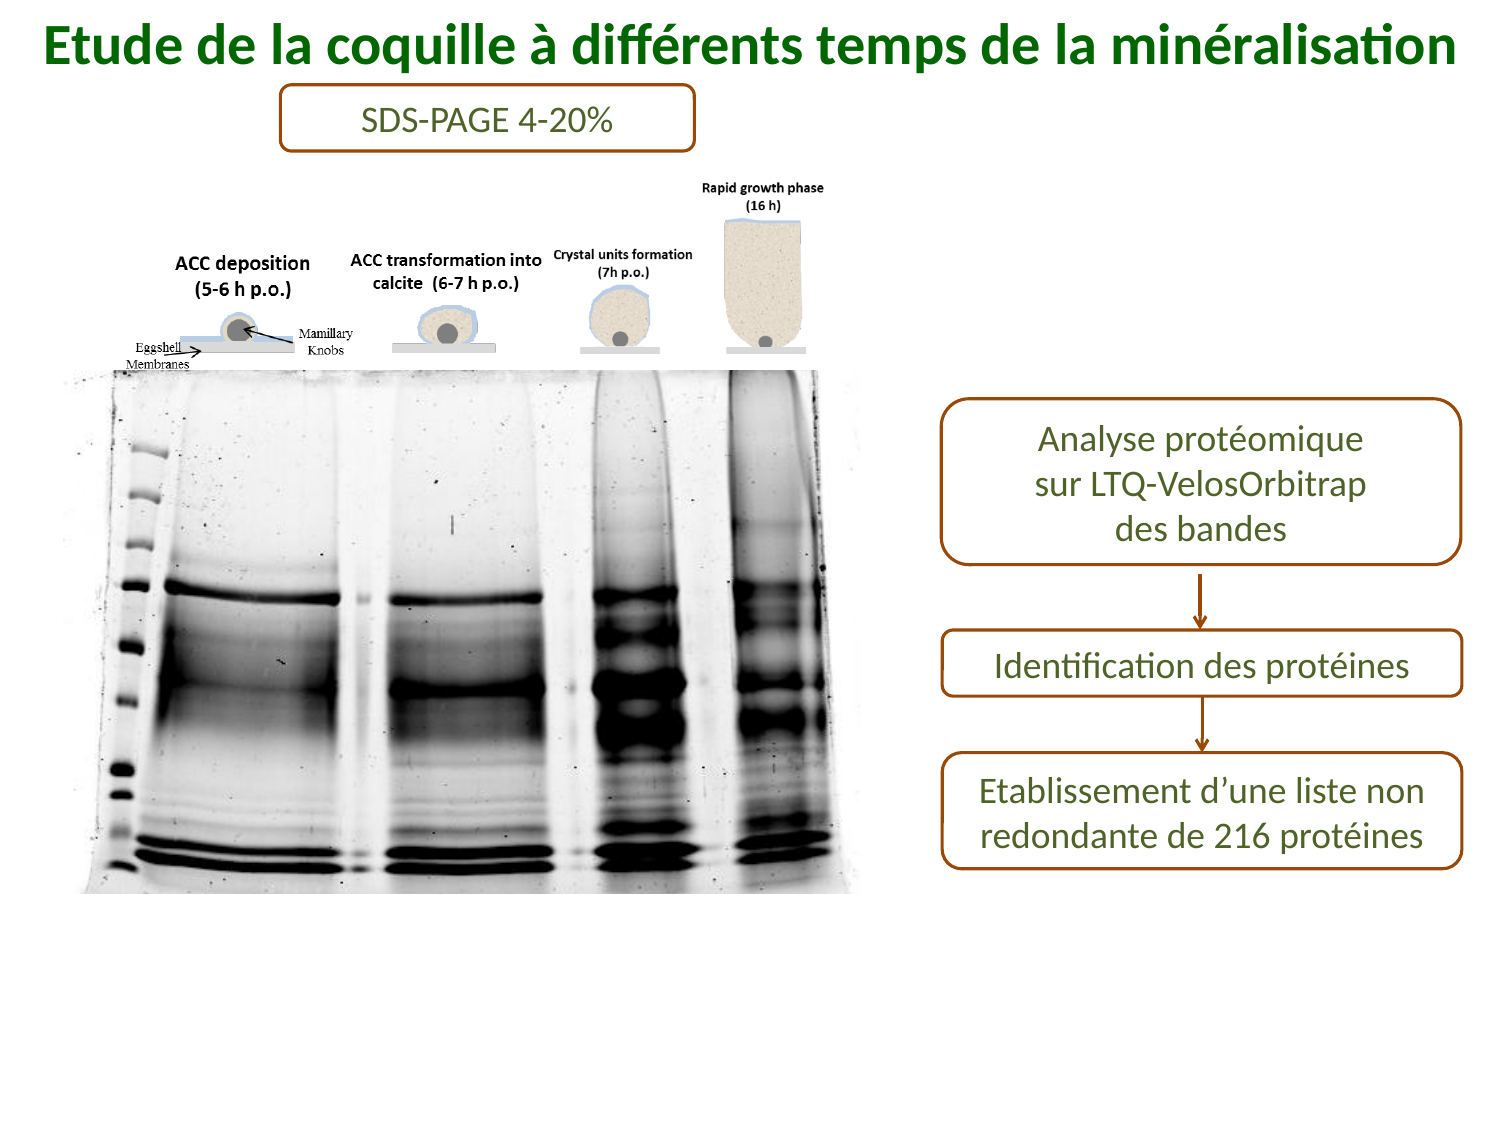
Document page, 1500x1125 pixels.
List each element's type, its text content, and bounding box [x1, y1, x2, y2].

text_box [101, 174, 864, 380]
text_box Etablissement d’une liste non redondante de 216 protéines [942, 752, 1462, 869]
text_box Analyse protéomique sur LTQ-VelosOrbitrap des bandes [941, 398, 1461, 565]
text_box SDS-PAGE 4-20% [280, 84, 695, 152]
text_box Etude de la coquille à différents temps de la minéralisation [1, 0, 1500, 84]
text_box Identification des protéines [942, 629, 1462, 697]
picture [62, 370, 861, 894]
